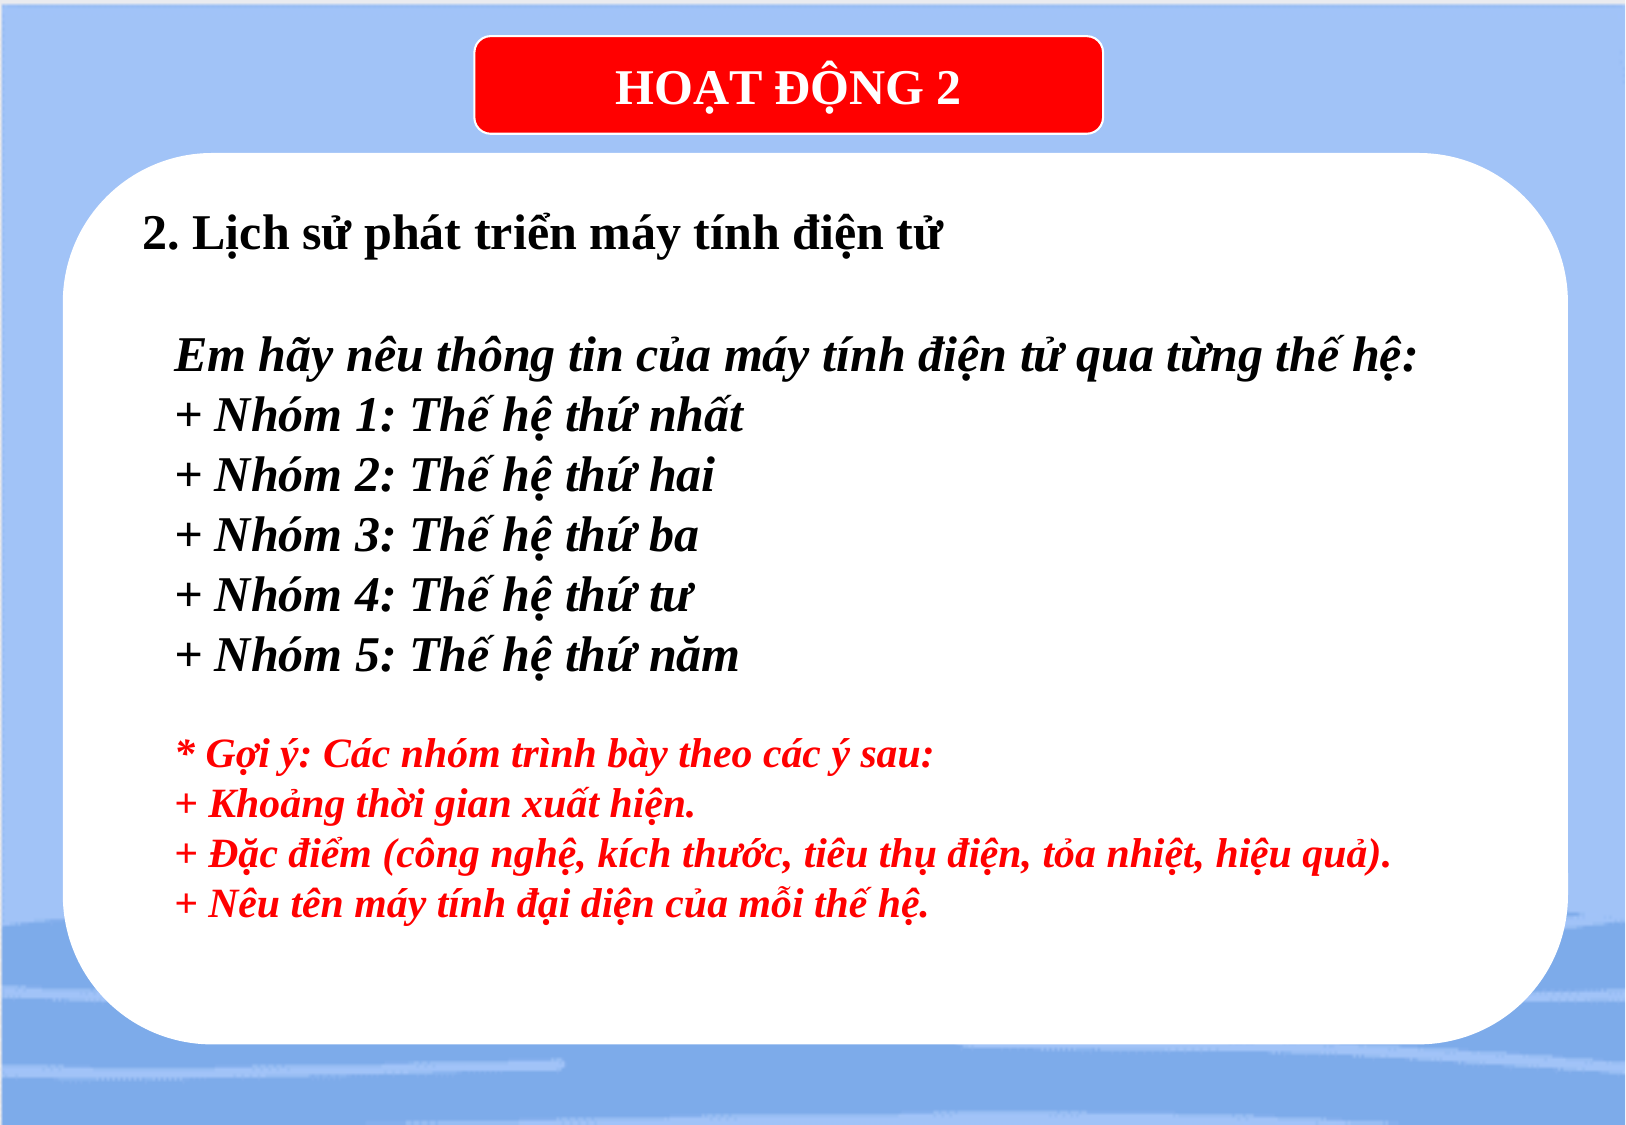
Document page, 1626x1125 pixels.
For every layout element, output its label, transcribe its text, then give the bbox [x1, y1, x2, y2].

text_box Em hãy nêu thông tin của máy tính điện tử qua từng thế hệ: + Nhóm 1: Thế hệ thứ nhất + Nhóm 2: Thế hệ thứ hai + Nhóm 3: Thế hệ thứ ba + Nhóm 4: Thế hệ thứ tư + Nhóm 5: Thế hệ thứ năm [159, 313, 1528, 689]
text_box HOẠT ĐỘNG 2 [473, 35, 1105, 135]
picture [0, 0, 1626, 1125]
text_box * Gợi ý: Các nhóm trình bày theo các ý sau: + Khoảng thời gian xuất hiện. + Đặc điểm (công nghệ, kích thước, tiêu thụ điện, tỏa nhiệt, hiệu quả). + Nêu tên máy tính đại diện của mỗi thế hệ. [159, 718, 1528, 934]
text_box 2. Lịch sử phát triển máy tính điện tử [128, 192, 1497, 267]
text_box [62, 152, 1569, 1045]
